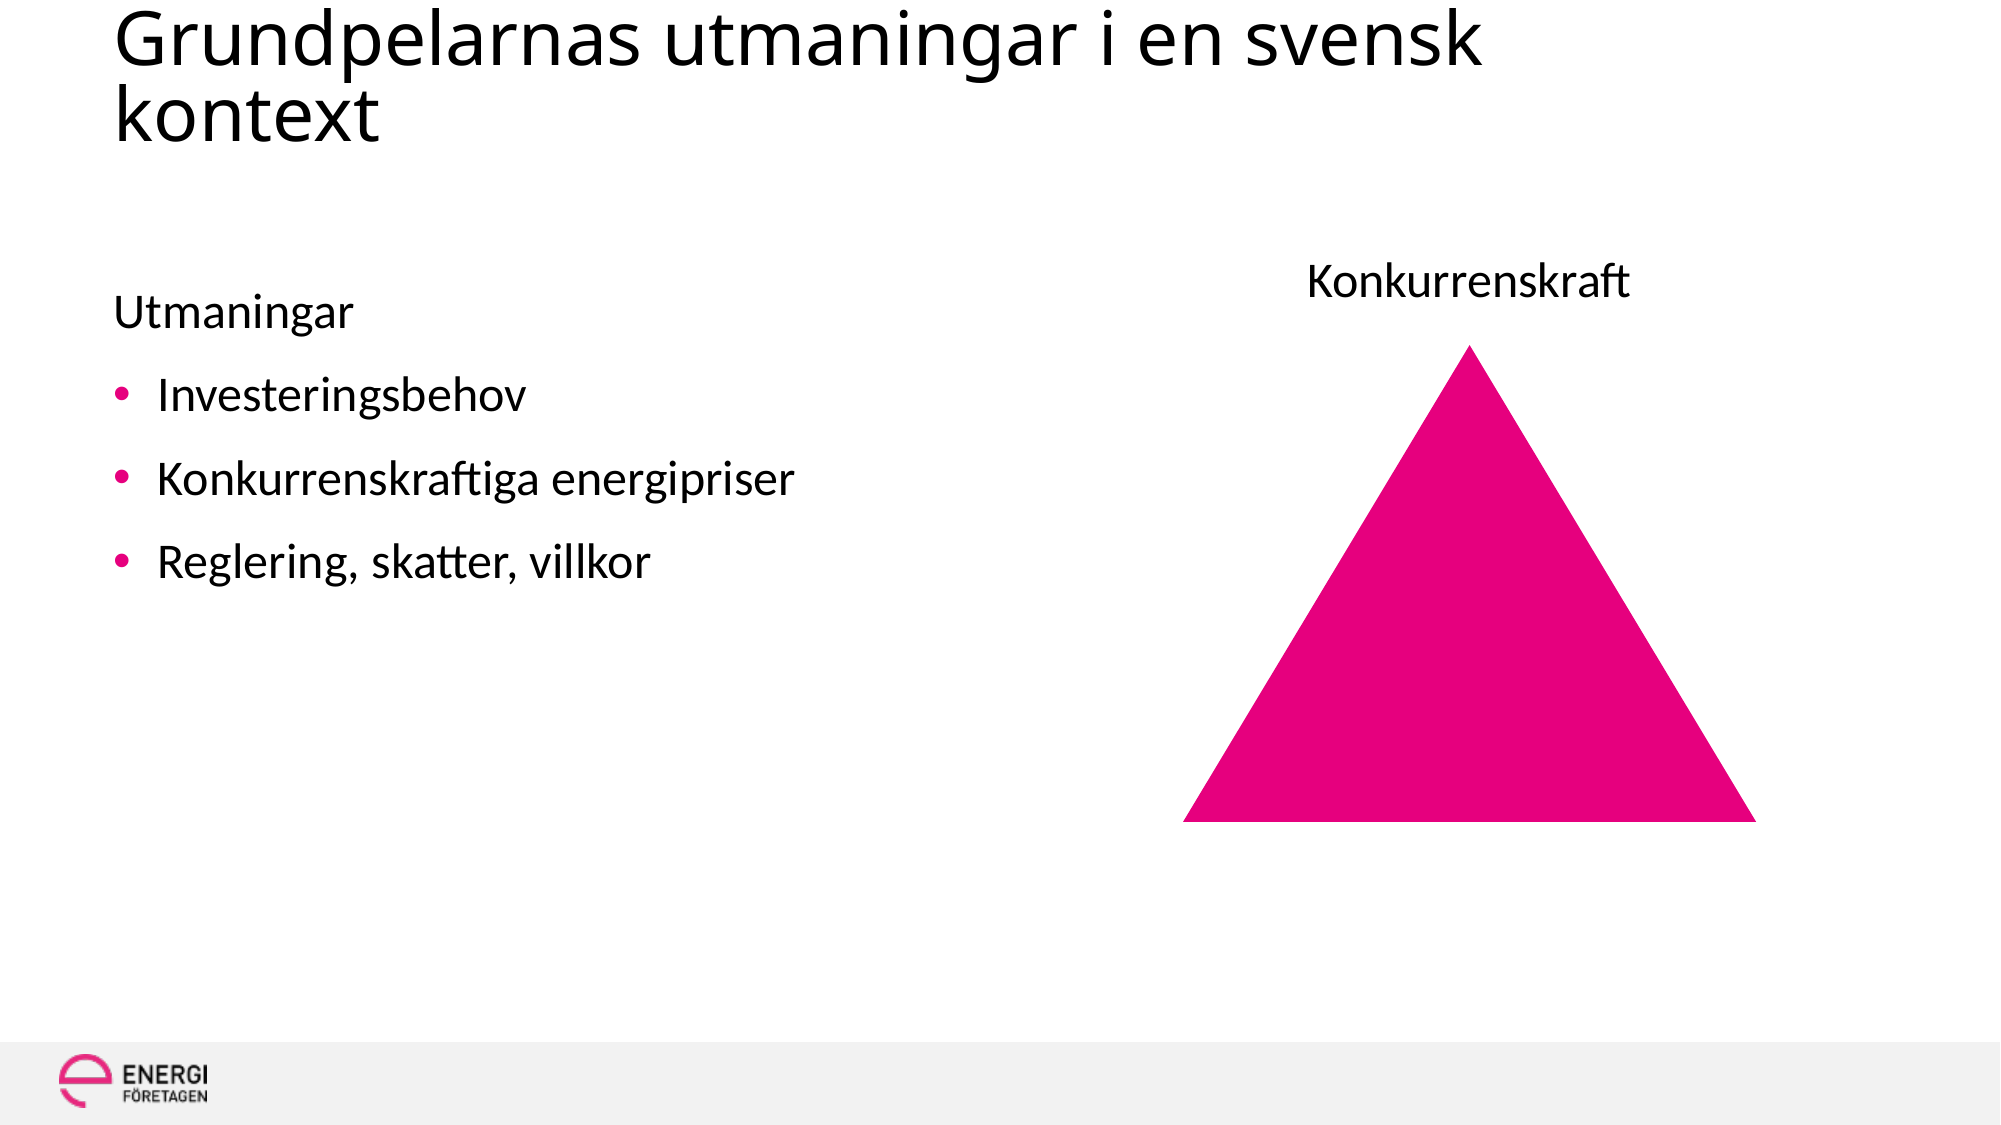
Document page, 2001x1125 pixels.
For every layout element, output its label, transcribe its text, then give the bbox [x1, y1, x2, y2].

title Grundpelarnas utmaningar i en svensk kontext [114, 88, 1538, 248]
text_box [1170, 246, 1769, 823]
picture [59, 1054, 207, 1108]
list Utmaningar Investeringsbehov Konkurrenskraftiga energipriser Reglering, skatter, villkor [114, 282, 1538, 1000]
